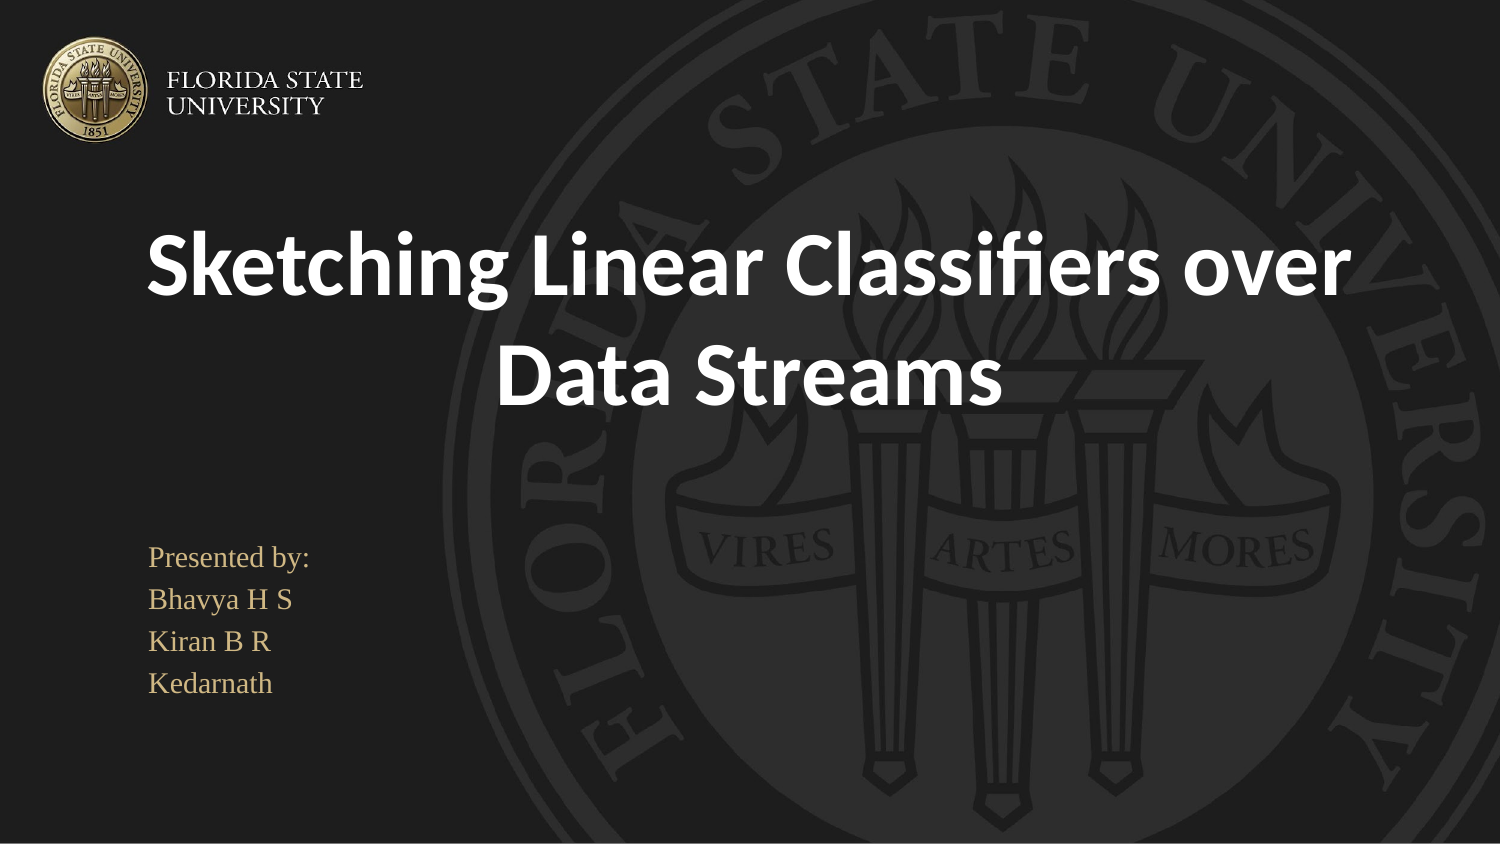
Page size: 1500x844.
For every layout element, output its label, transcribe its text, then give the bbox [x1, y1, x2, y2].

picture [0, 0, 1500, 844]
subtitle Presented by: Bhavya H S Kiran B R Kedarnath [129, 530, 1180, 746]
title Sketching Linear Classifiers over Data Streams [112, 278, 1388, 459]
